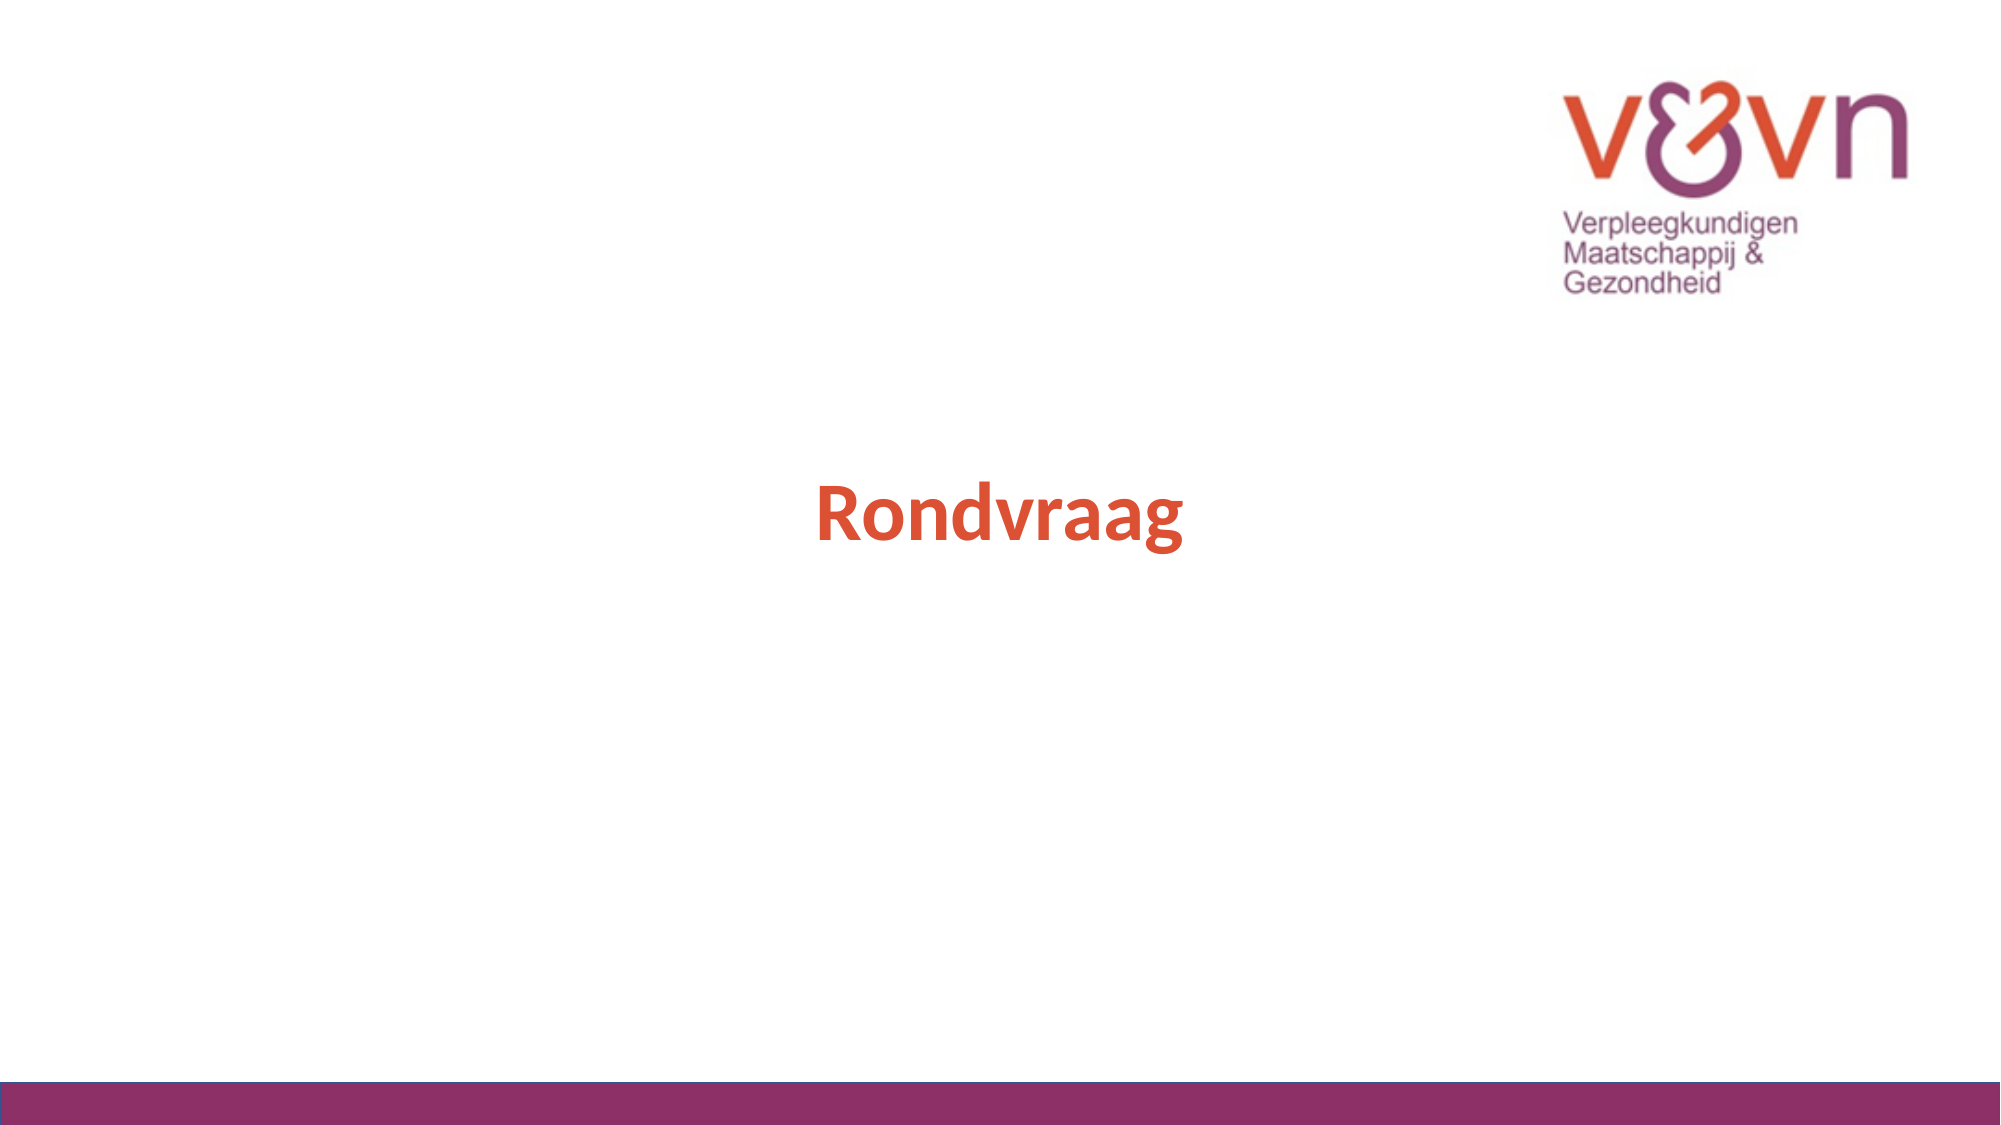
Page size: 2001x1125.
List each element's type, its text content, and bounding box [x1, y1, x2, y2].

text_box [0, 1082, 2000, 1125]
picture [1481, 0, 1990, 343]
text_box Rondvraag [389, 450, 1611, 592]
